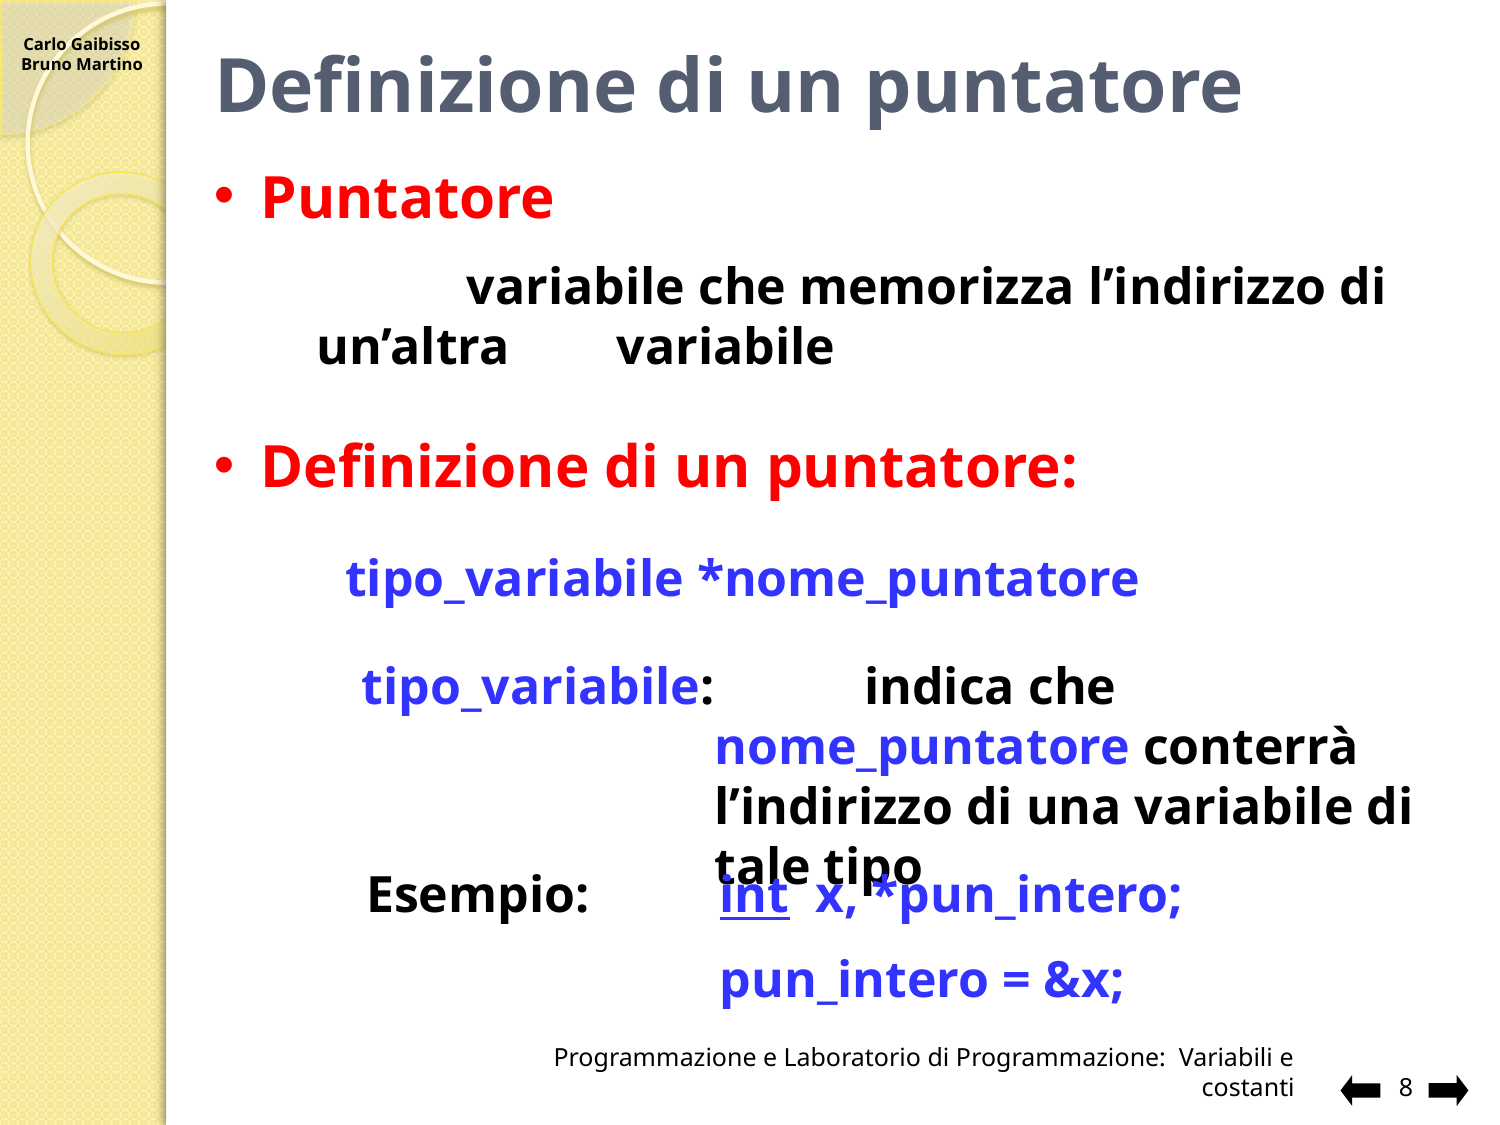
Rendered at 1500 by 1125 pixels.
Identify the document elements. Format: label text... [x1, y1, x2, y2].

footer Programmazione e Laboratorio di Programmazione: Variabili e costanti [490, 1030, 1310, 1109]
text_box Definizione di un puntatore: [199, 421, 1207, 507]
text_box Puntatore variabile che memorizza l’indirizzo di un’altra variabile [199, 152, 1466, 382]
text_box tipo_variabile *nome_puntatore [330, 539, 1156, 615]
text_box tipo_variabile: indica che nome_puntatore conterrà l’indirizzo di una variabile di tale tipo [346, 647, 1465, 903]
slide_number 8 [1324, 1034, 1488, 1113]
title Definizione di un puntatore [199, 29, 1430, 136]
text_box Esempio: int x, *pun_intero; pun_intero = &x; [351, 855, 1318, 1016]
